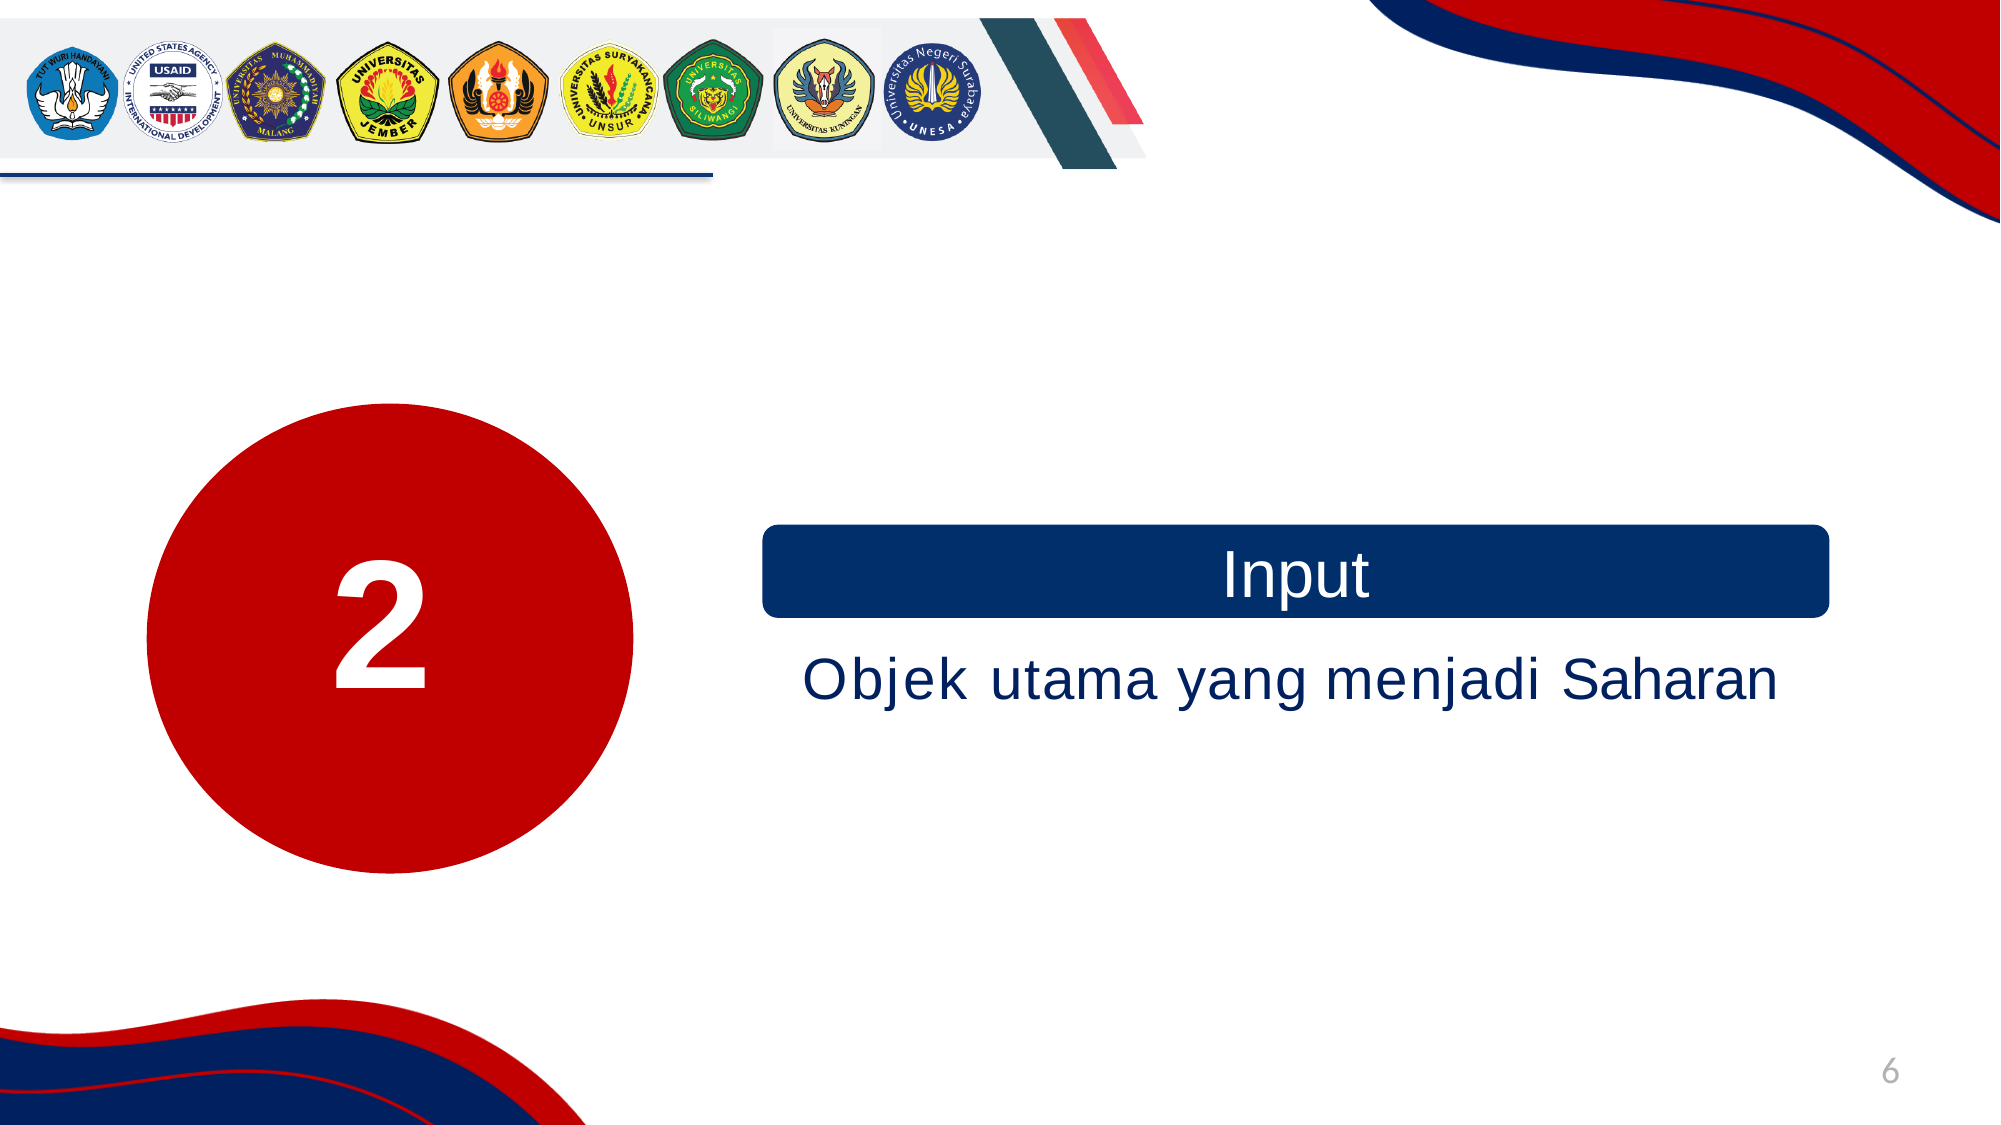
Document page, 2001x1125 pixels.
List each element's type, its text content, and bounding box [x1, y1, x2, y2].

text_box Input [760, 522, 1832, 620]
picture [0, 0, 2000, 1125]
text_box Objek utama yang menjadi Saharan [800, 620, 1792, 712]
slide_number 6 [1440, 1046, 1900, 1103]
text_box 2 [328, 503, 452, 726]
text_box [146, 403, 634, 874]
